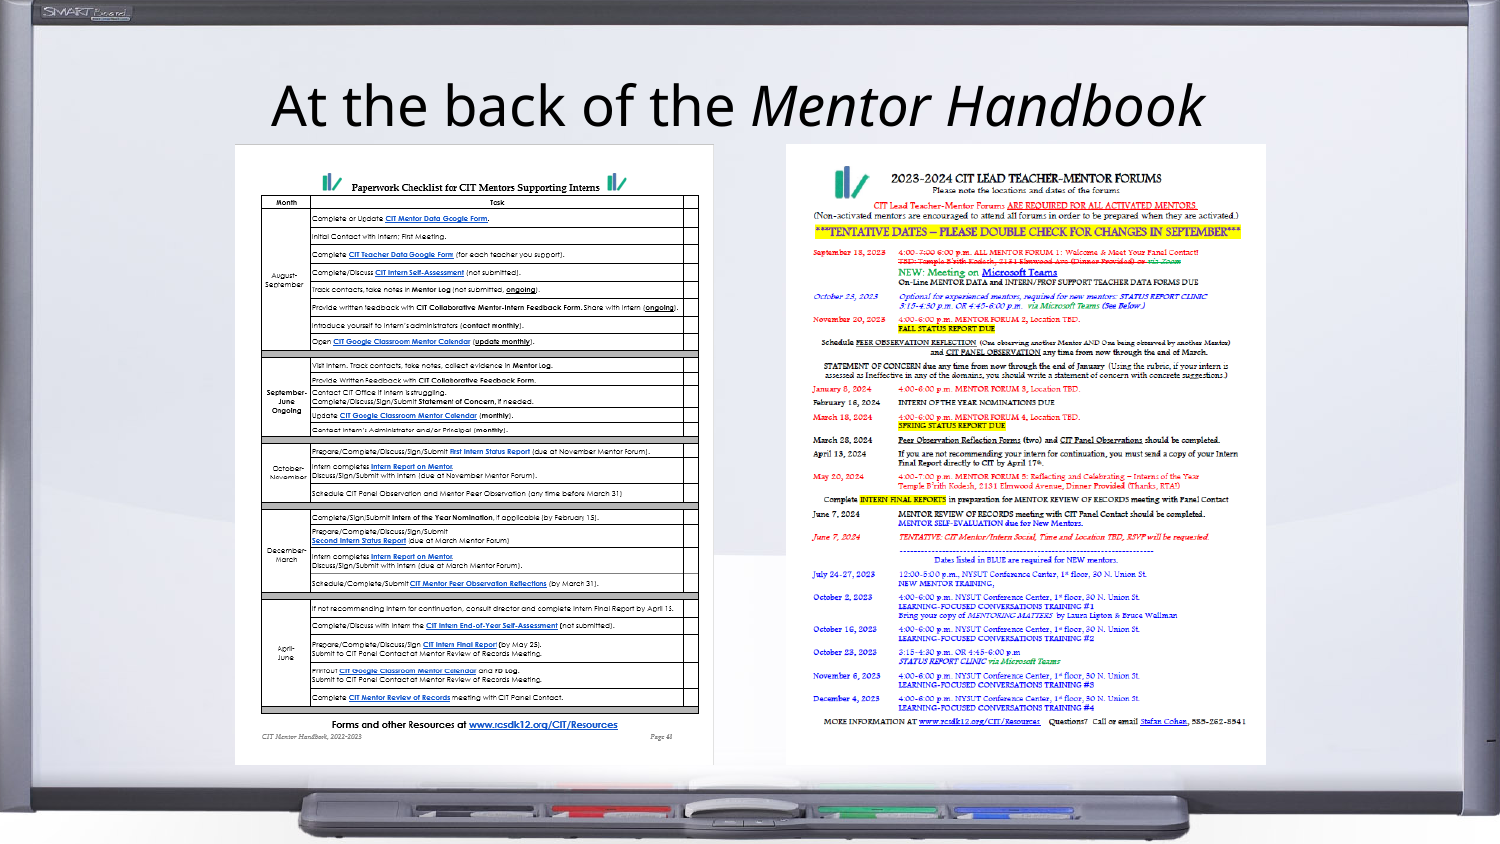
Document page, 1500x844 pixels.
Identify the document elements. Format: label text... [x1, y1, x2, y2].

title At the back of the Mentor Handbook [210, 33, 1266, 175]
picture [0, 0, 1500, 844]
